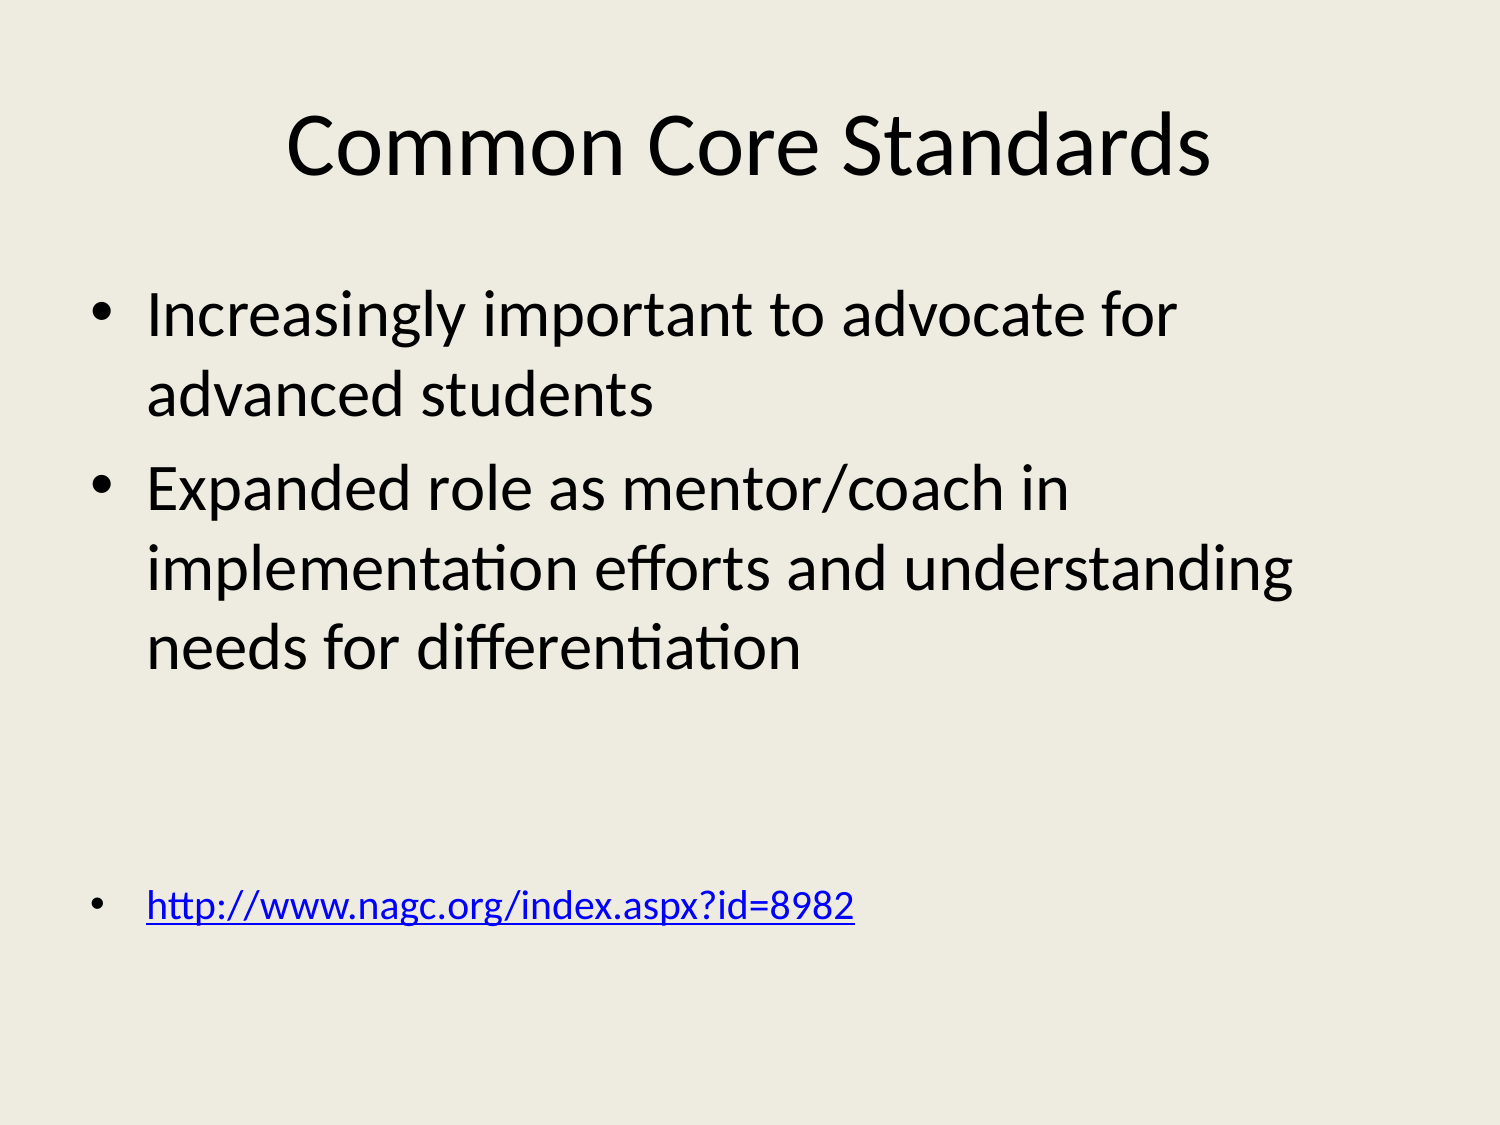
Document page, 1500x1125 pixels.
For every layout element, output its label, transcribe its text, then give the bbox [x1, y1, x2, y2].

title Common Core Standards [75, 45, 1425, 233]
list Increasingly important to advocate for advanced students Expanded role as mentor/coach in implementation efforts and understanding needs for differentiation http://www.nagc.org/index.aspx?id=8982 [75, 262, 1425, 1005]
